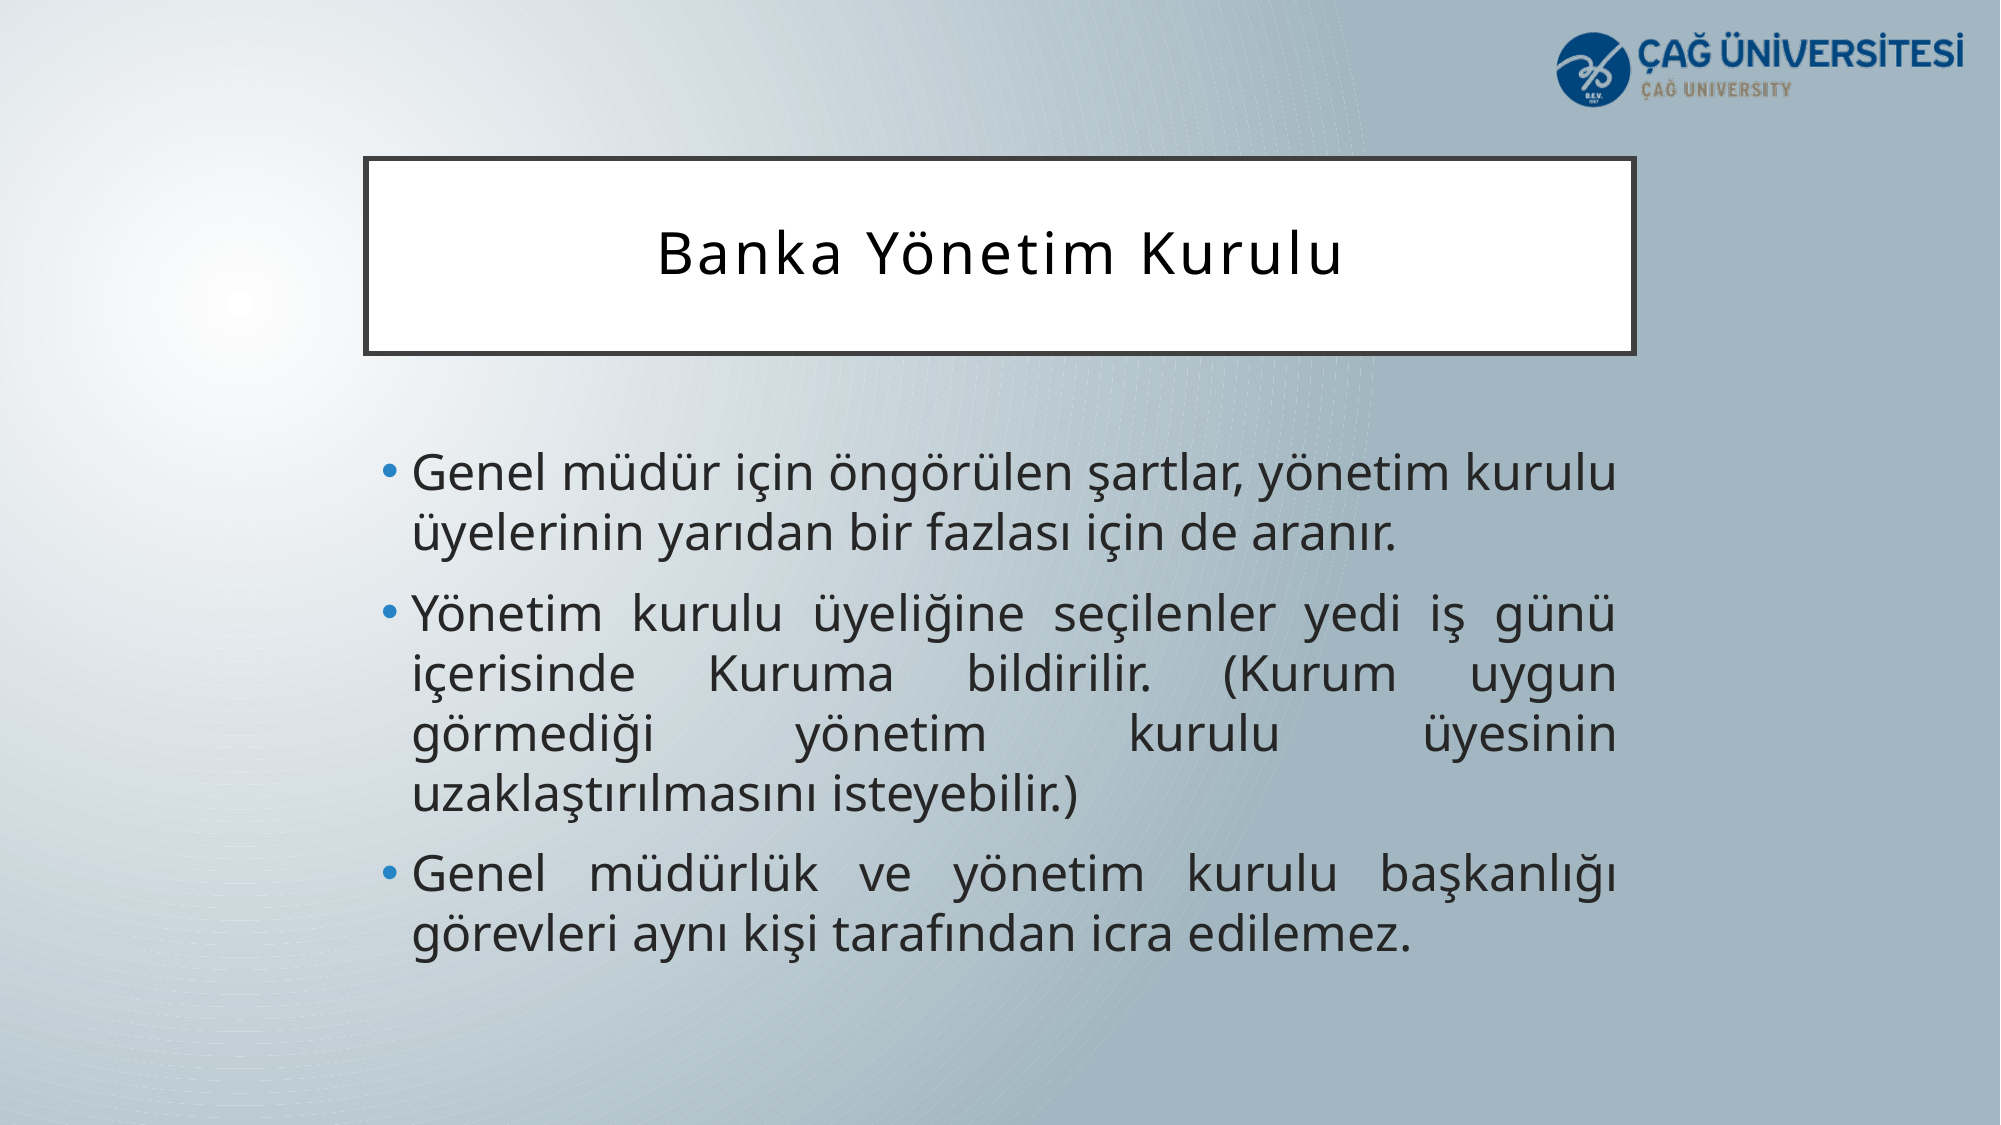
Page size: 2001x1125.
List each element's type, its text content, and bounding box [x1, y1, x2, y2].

picture [1550, 23, 1972, 119]
list Genel müdür için öngörülen şartlar, yönetim kurulu üyelerinin yarıdan bir fazlası için de aranır. Yönetim kurulu üyeliğine seçilenler yedi iş günü içerisinde Kuruma bildirilir. (Kurum uygun görmediği yönetim kurulu üyesinin uzaklaştırılmasını isteyebilir.) Genel müdürlük ve yönetim kurulu başkanlığı görevleri aynı kişi tarafından icra edilemez. [366, 432, 1634, 942]
title Banka Yönetim Kurulu [363, 156, 1637, 356]
